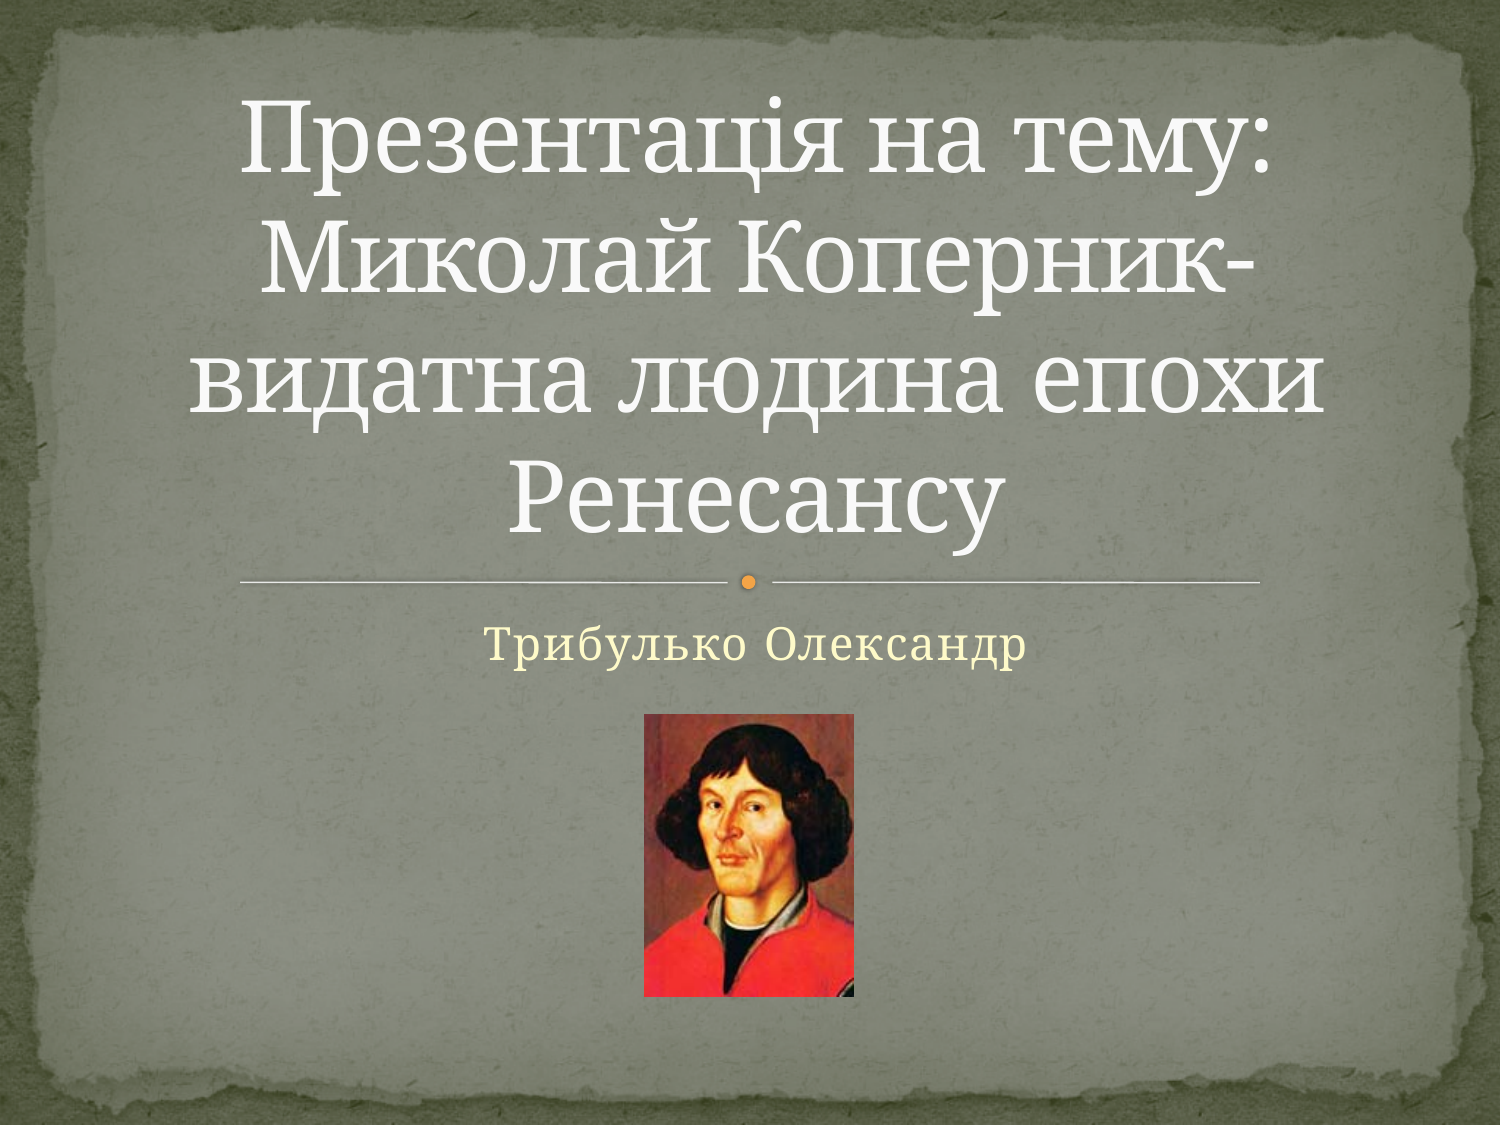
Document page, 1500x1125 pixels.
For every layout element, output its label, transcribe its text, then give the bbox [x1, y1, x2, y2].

title Презентація на тему: Миколай Коперник- видатна людина епохи Ренесансу [74, 235, 1438, 561]
subtitle Трибулько Олександр [75, 606, 1438, 795]
picture [644, 714, 854, 997]
